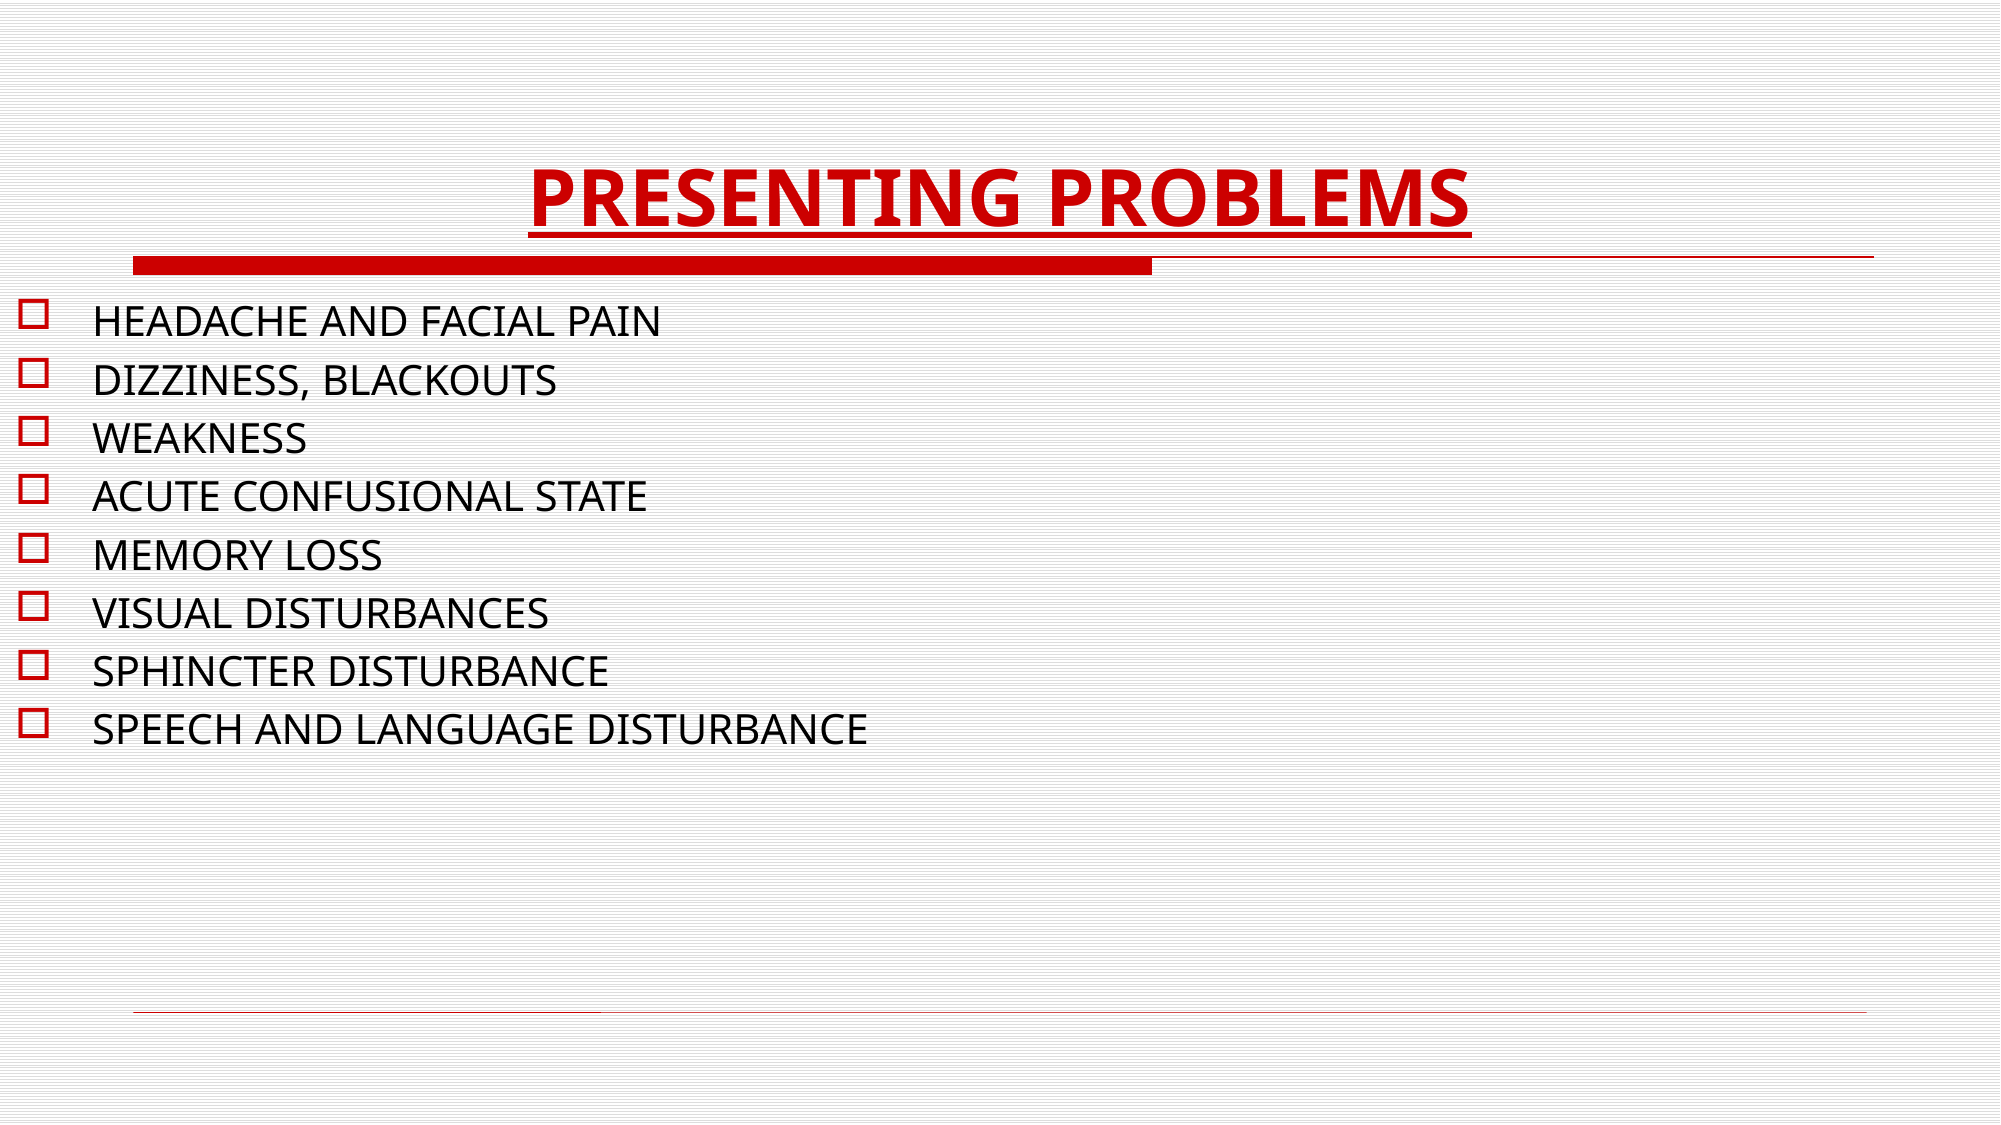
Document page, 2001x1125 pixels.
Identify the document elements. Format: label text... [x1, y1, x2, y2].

title PRESENTING PROBLEMS [0, 0, 2000, 250]
list HEADACHE AND FACIAL PAIN DIZZINESS, BLACKOUTS WEAKNESS ACUTE CONFUSIONAL STATE MEMORY LOSS VISUAL DISTURBANCES SPHINCTER DISTURBANCE SPEECH AND LANGUAGE DISTURBANCE [0, 287, 2000, 1007]
